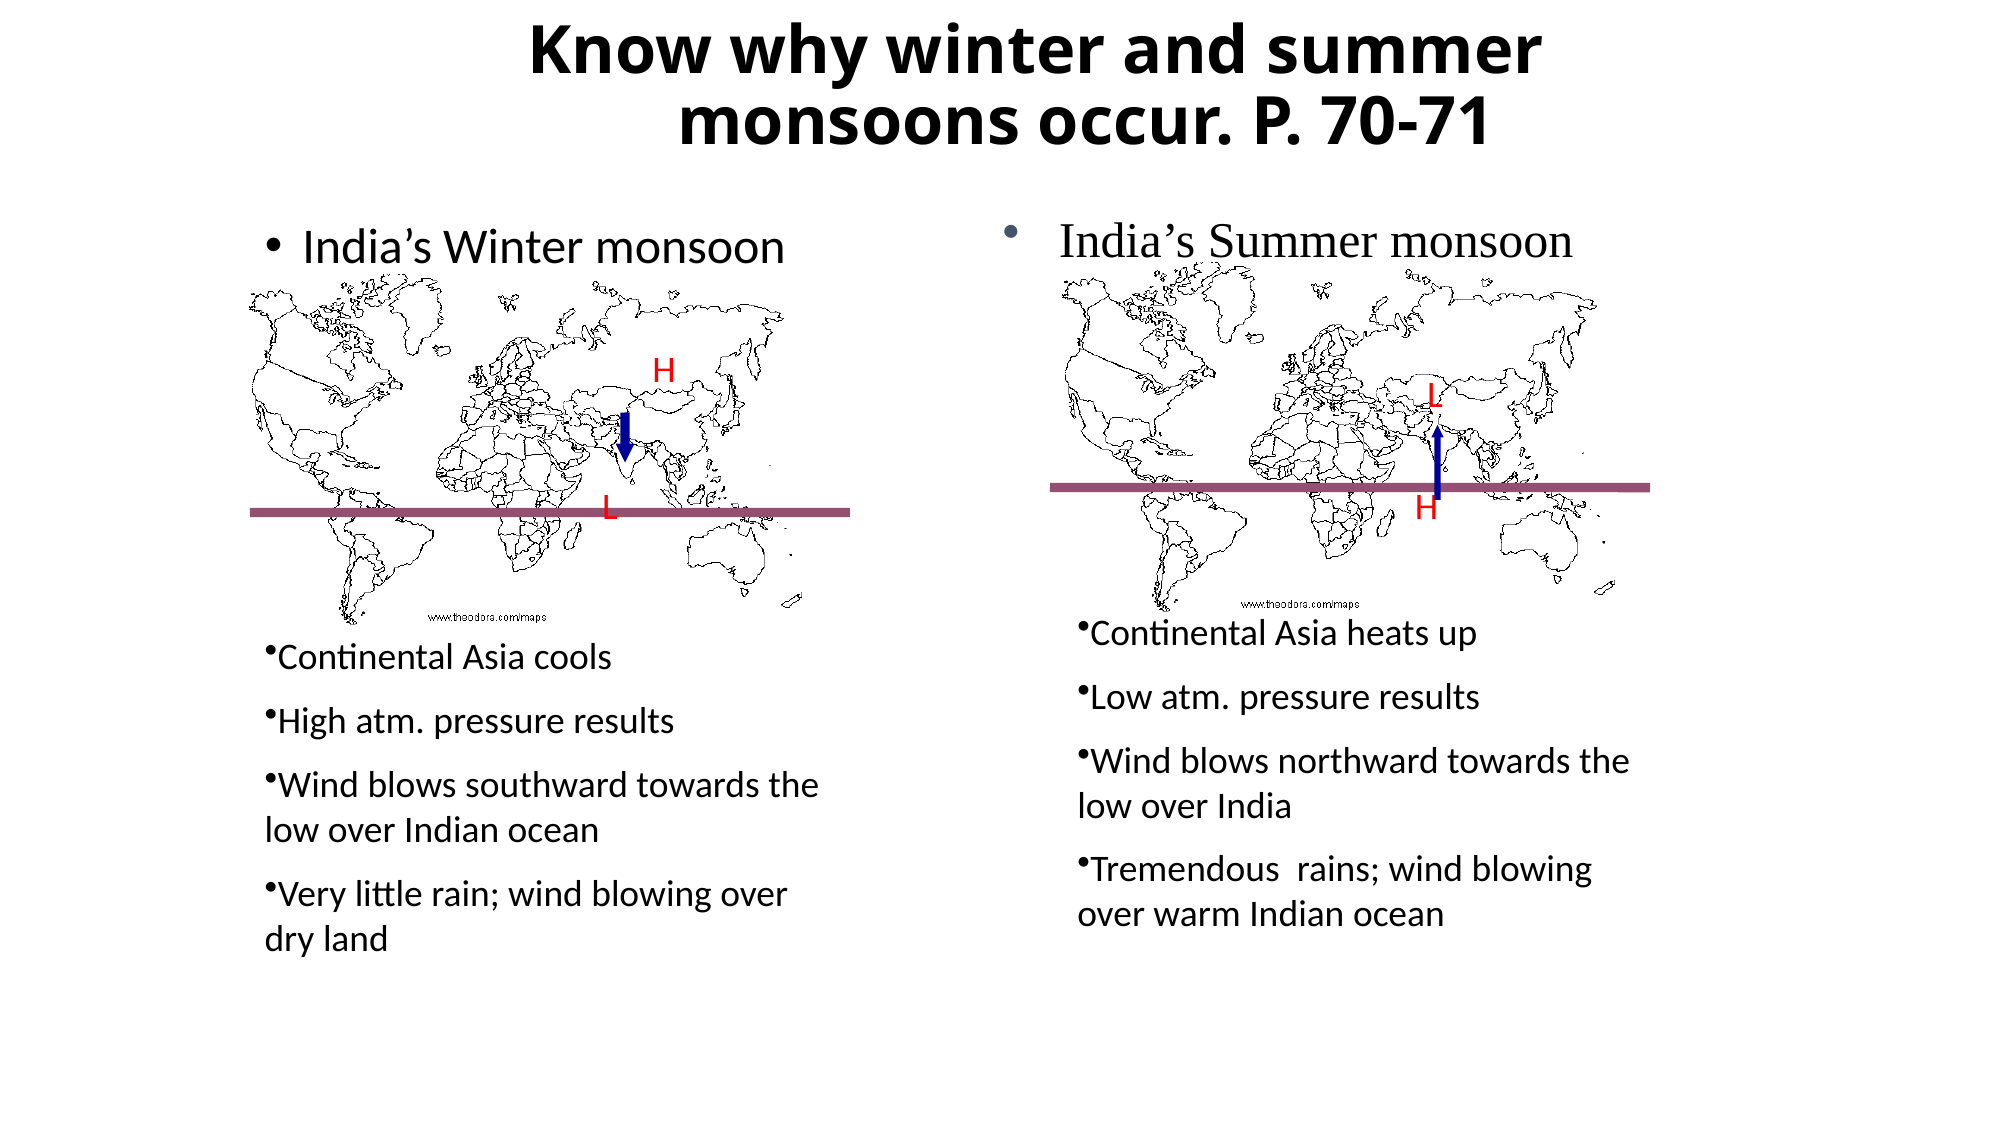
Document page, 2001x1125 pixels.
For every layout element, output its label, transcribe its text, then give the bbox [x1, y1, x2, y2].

list India’s Winter monsoon [249, 212, 950, 288]
title Know why winter and summer monsoons occur. P. 70-71 [362, 0, 1638, 175]
picture [1062, 262, 1621, 618]
text_box India’s Summer monsoon [987, 199, 1688, 275]
text_box Continental Asia cools High atm. pressure results Wind blows southward towards the low over Indian ocean Very little rain; wind blowing over dry land [249, 624, 838, 966]
text_box Continental Asia heats up Low atm. pressure results Wind blows northward towards the low over India Tremendous rains; wind blowing over warm Indian ocean [1062, 600, 1650, 942]
picture [249, 274, 808, 631]
